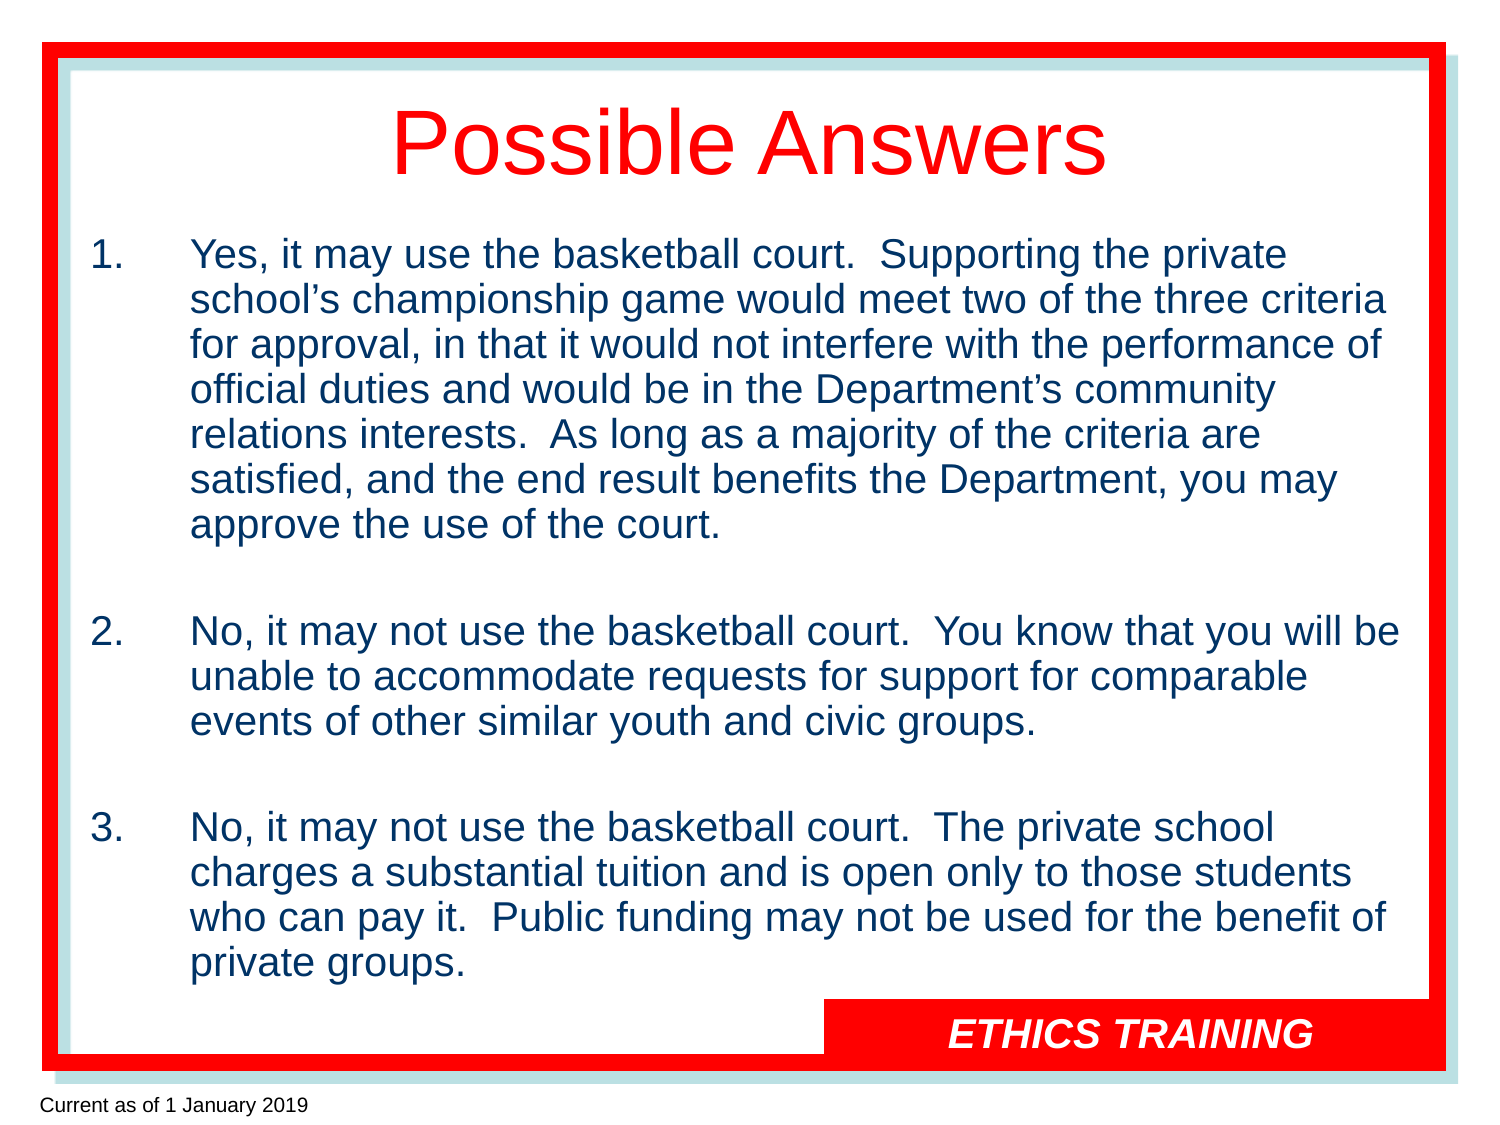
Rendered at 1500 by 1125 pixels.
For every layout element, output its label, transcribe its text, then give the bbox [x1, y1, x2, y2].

title Possible Answers [0, 62, 1500, 213]
list Yes, it may use the basketball court. Supporting the private school’s championship game would meet two of the three criteria for approval, in that it would not interfere with the performance of official duties and would be in the Department’s community relations interests. As long as a majority of the criteria are satisfied, and the end result benefits the Department, you may approve the use of the court. No, it may not use the basketball court. You know that you will be unable to accommodate requests for support for comparable events of other similar youth and civic groups. No, it may not use the basketball court. The private school charges a substantial tuition and is open only to those students who can pay it. Public funding may not be used for the benefit of private groups. [74, 224, 1426, 1063]
